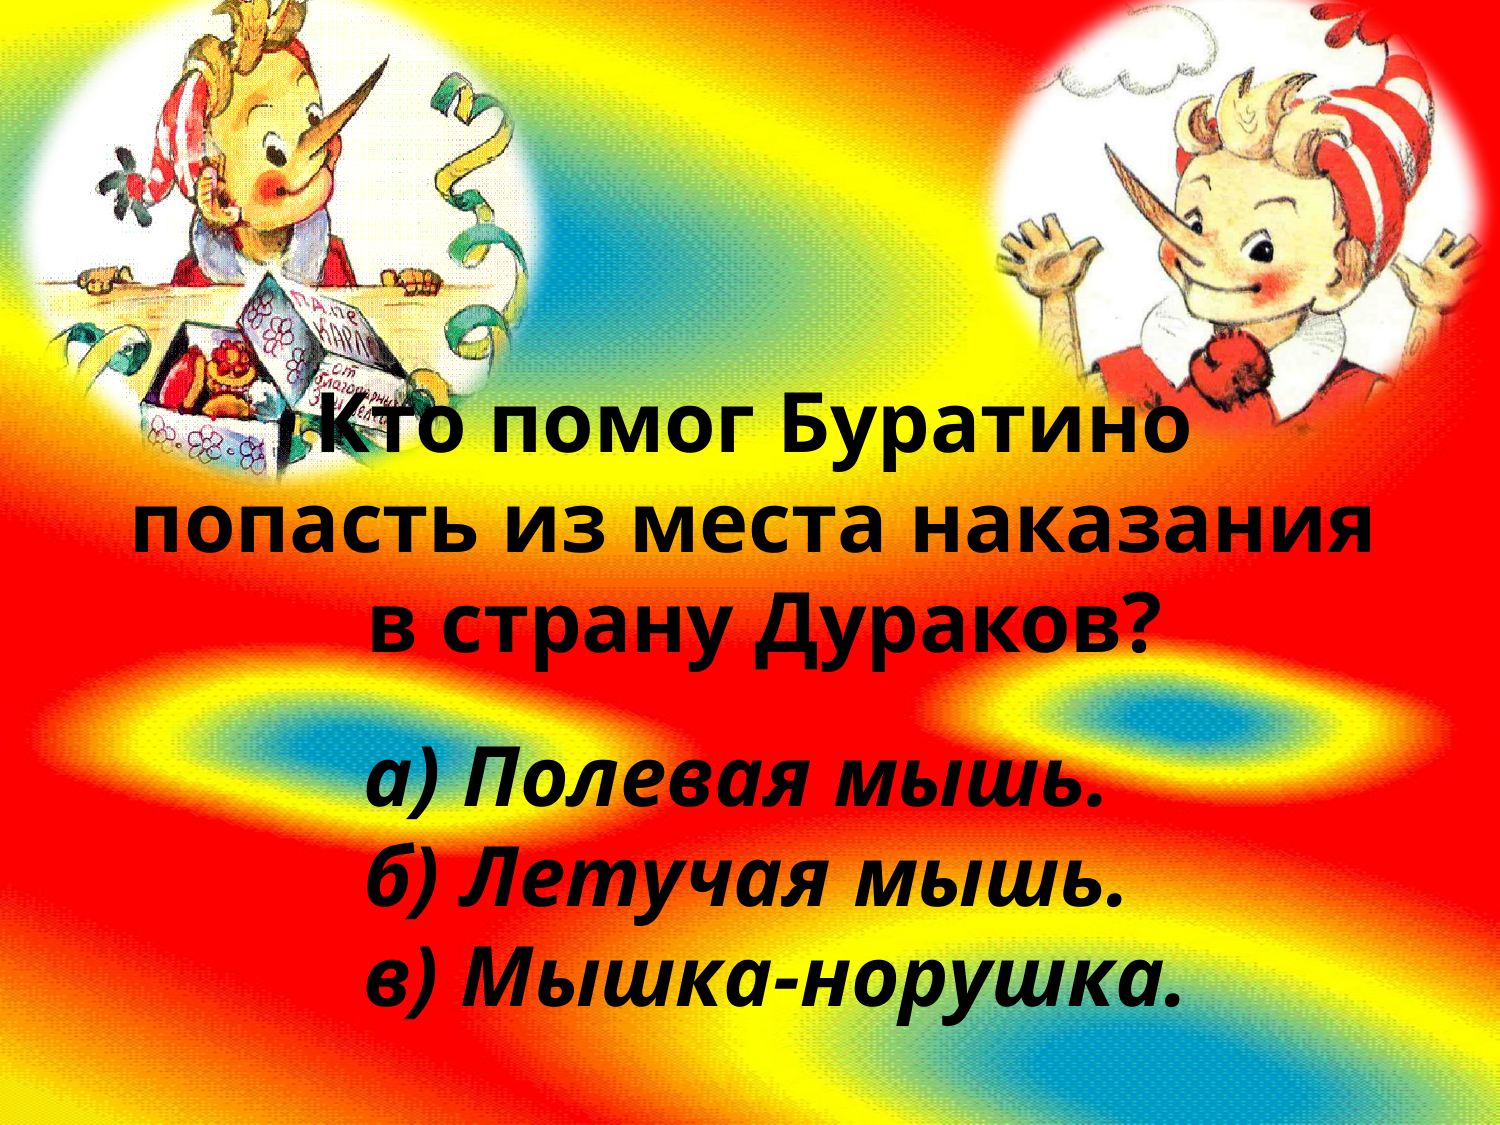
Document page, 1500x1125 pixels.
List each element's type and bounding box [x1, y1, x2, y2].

text_box [0, 0, 1500, 1125]
picture [0, 0, 562, 500]
